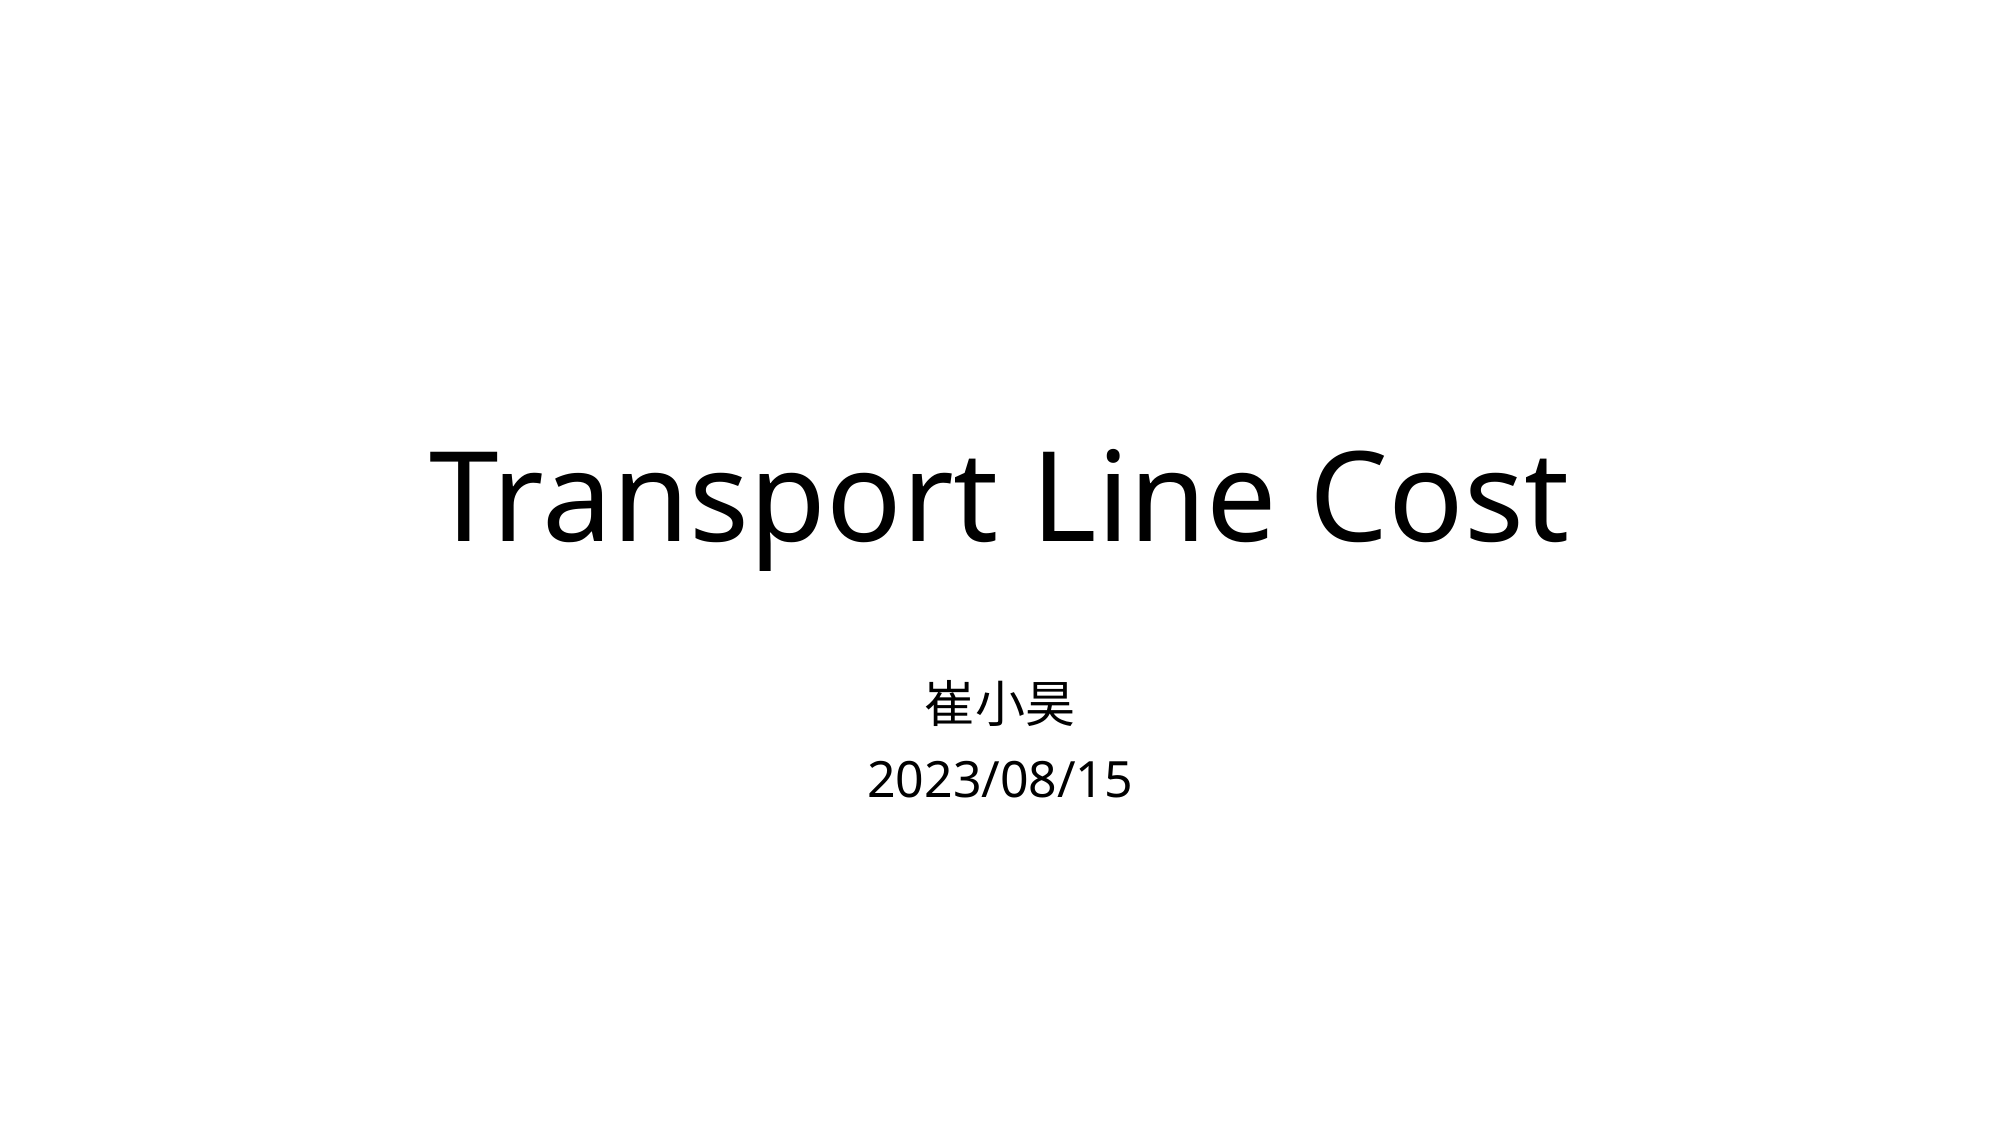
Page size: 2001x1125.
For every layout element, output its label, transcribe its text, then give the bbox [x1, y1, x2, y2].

subtitle 崔小昊 2023/08/15 [249, 590, 1750, 863]
title Transport Line Cost [249, 184, 1750, 576]
